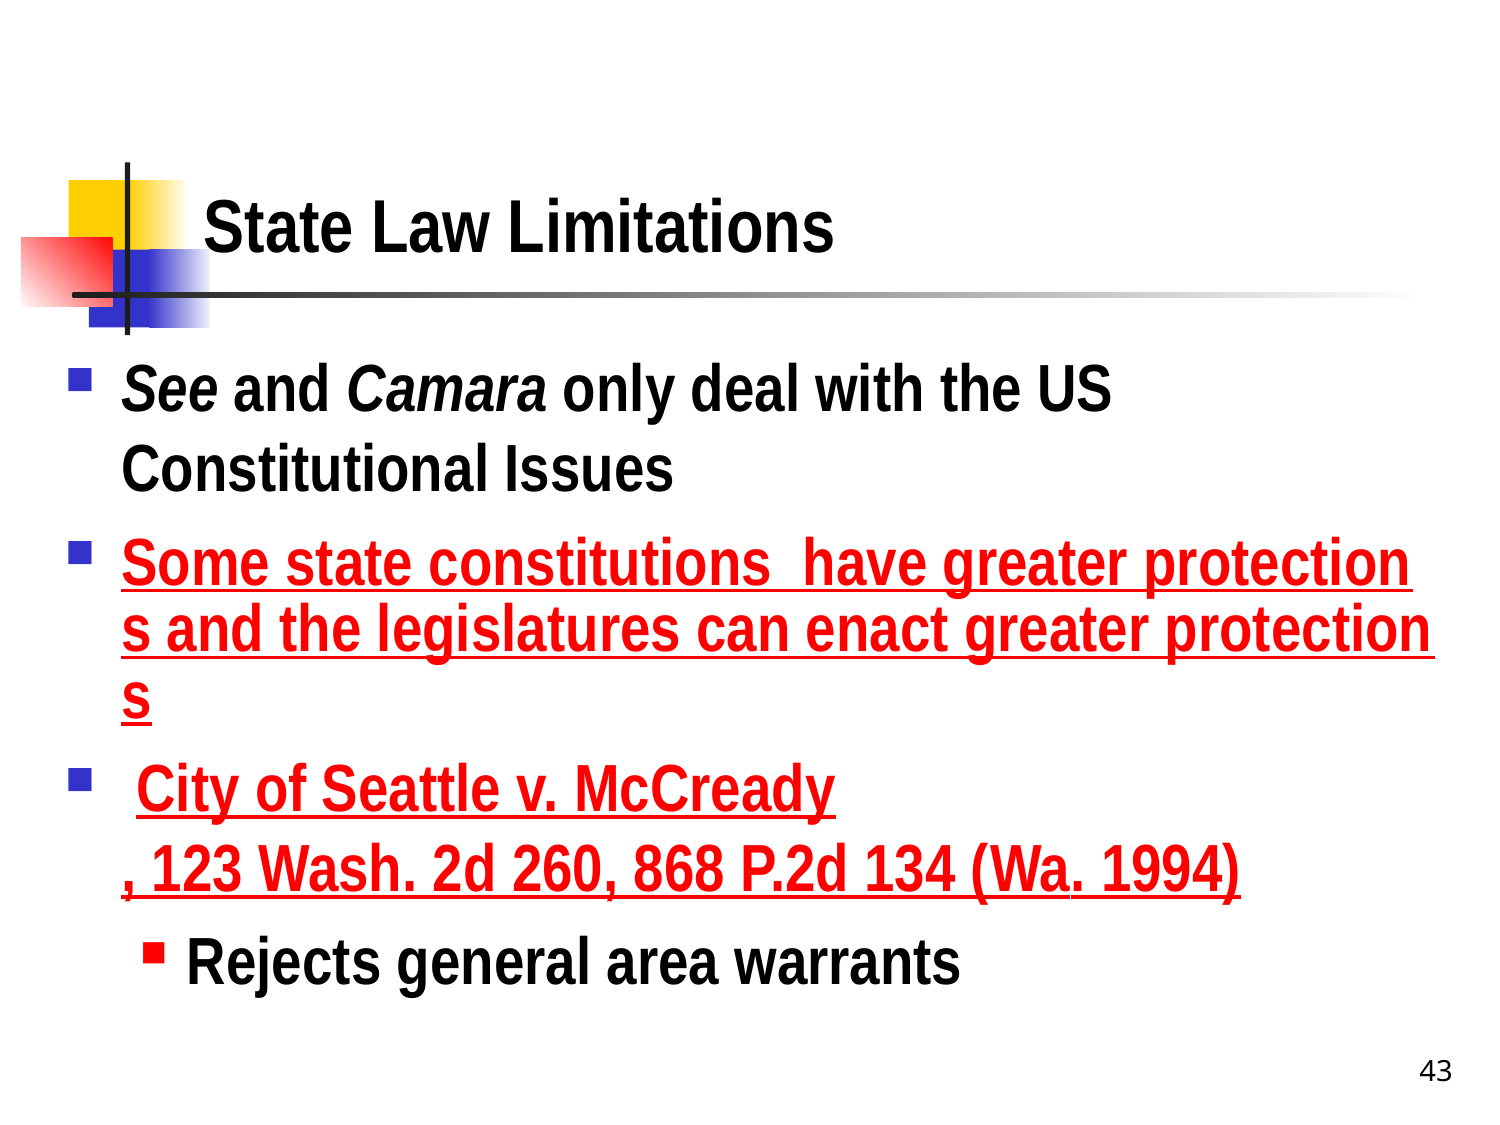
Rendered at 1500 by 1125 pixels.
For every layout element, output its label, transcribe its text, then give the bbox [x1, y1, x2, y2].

list See and Camara only deal with the US Constitutional Issues Some state constitutions have greater protections and the legislatures can enact greater protections City of Seattle v. McCready, 123 Wash. 2d 260, 868 P.2d 134 (Wa. 1994) Rejects general area warrants [50, 337, 1450, 1075]
title State Law Limitations [188, 35, 1468, 275]
slide_number 43 [1155, 1024, 1468, 1100]
